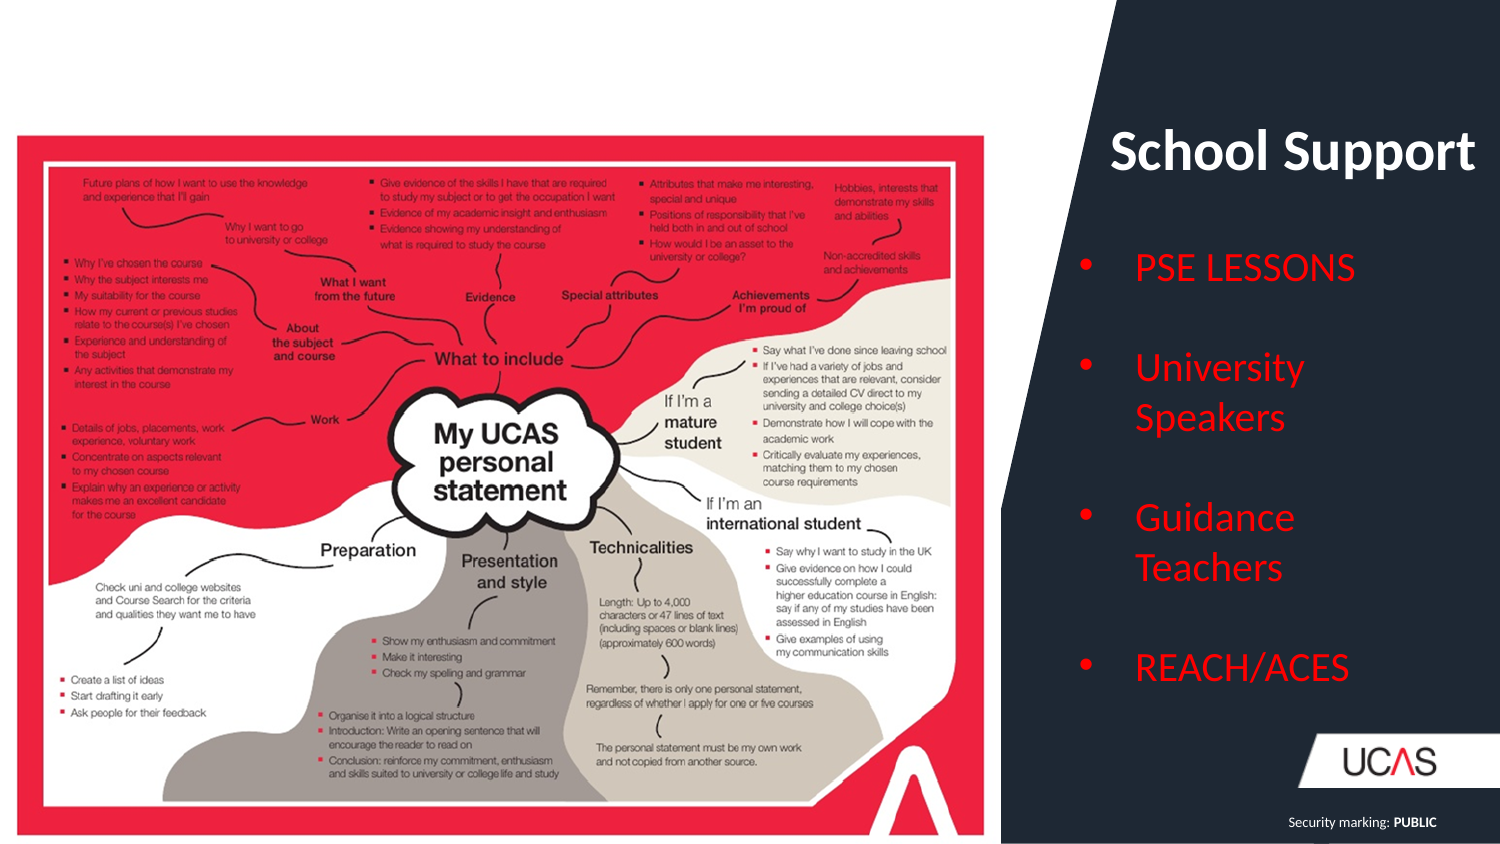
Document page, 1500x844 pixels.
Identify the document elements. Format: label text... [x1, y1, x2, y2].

text_box The only section the applicant has full control over. Their only chance to market themselves individually. One personal statement for all choices. Maximum of 4,000 characters, or 47 lines. Minimum of 1,000 characters. No spelling/grammar check. No formatting. [1001, 190, 1240, 844]
picture [0, 120, 1001, 844]
footer Security marking: PUBLIC [1240, 798, 1452, 844]
text_box School Support [51, 104, 1492, 190]
text_box PSE LESSONS University Speakers Guidance Teachers REACH/ACES [1064, 232, 1464, 697]
